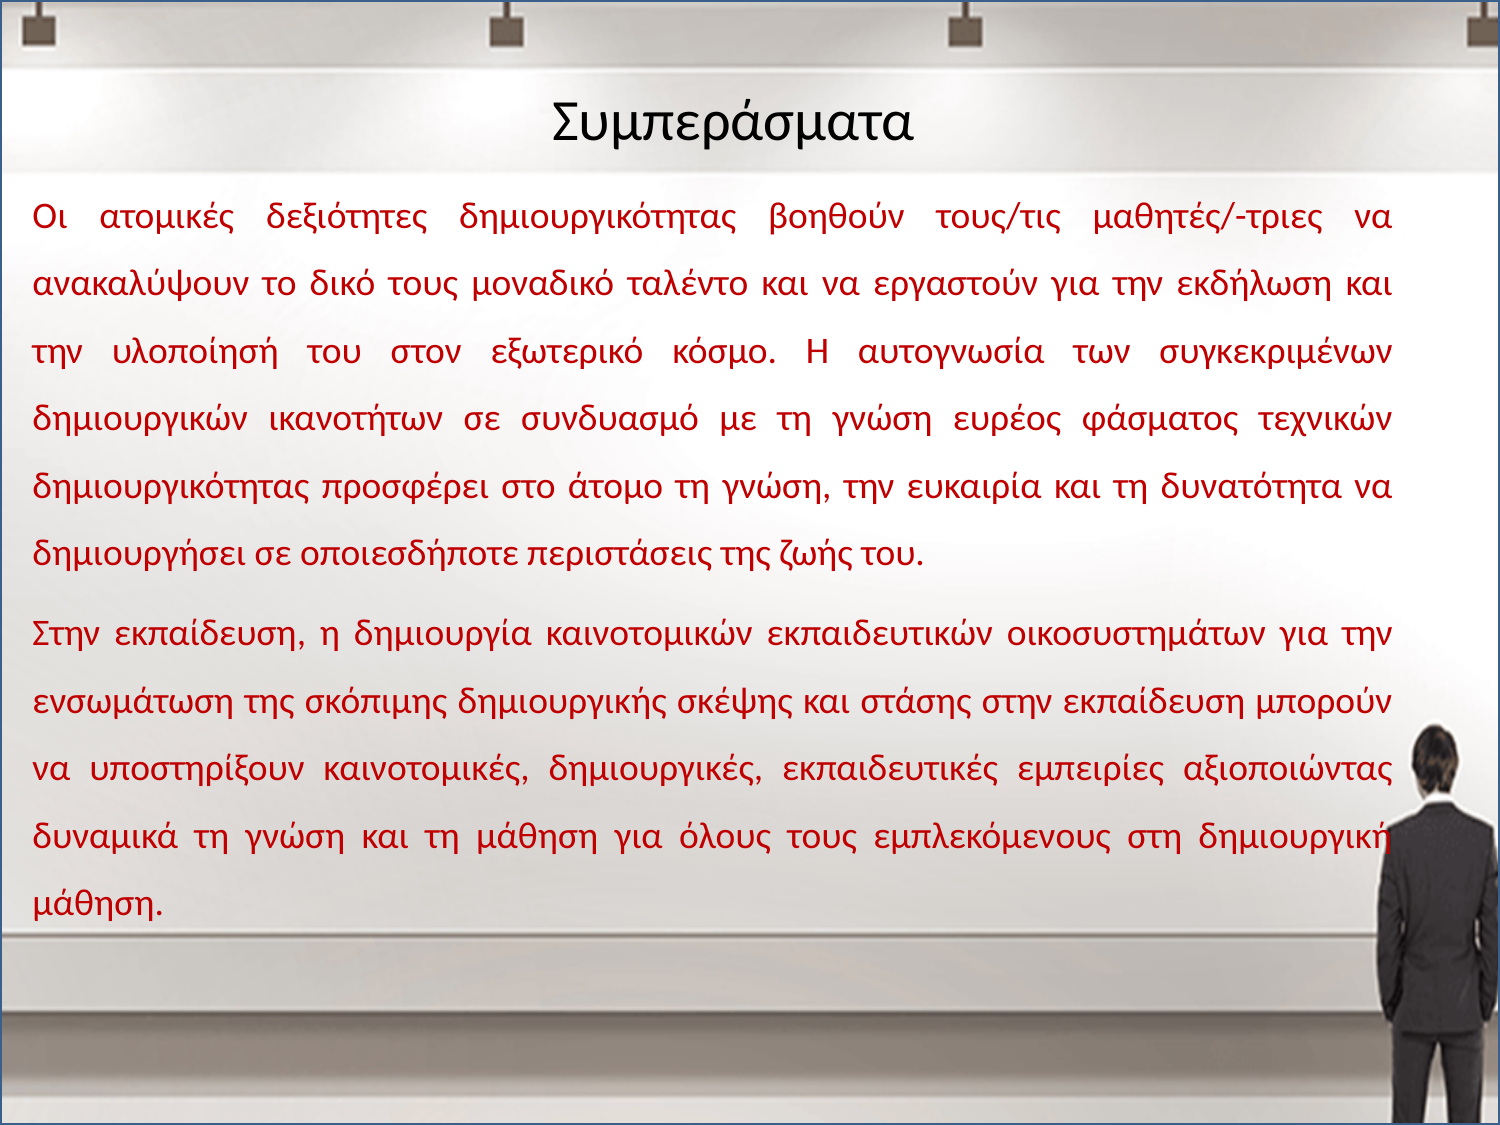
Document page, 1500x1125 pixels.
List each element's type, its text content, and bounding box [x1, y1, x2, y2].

text_box Οι ατομικές δεξιότητες δημιουργικότητας βοηθούν τους/τις μαθητές/-τριες να ανακαλύψουν το δικό τους μοναδικό ταλέντο και να εργαστούν για την εκδήλωση και την υλοποίησή του στον εξωτερικό κόσμο. Η αυτογνωσία των συγκεκριμένων δημιουργικών ικανοτήτων σε συνδυασμό με τη γνώση ευρέος φάσματος τεχνικών δημιουργικότητας προσφέρει στο άτομο τη γνώση, την ευκαιρία και τη δυνατότητα να δημιουργήσει σε οποιεσδήποτε περιστάσεις της ζωής του. Στην εκπαίδευση, η δημιουργία καινοτομικών εκπαιδευτικών οικοσυστημάτων για την ενσωμάτωση της σκόπιμης δημιουργικής σκέψης και στάσης στην εκπαίδευση μπορούν να υποστηρίξουν καινοτομικές, δημιουργικές, εκπαιδευτικές εμπειρίες αξιοποιώντας δυναμικά τη γνώση και τη μάθηση για όλους τους εμπλεκόμενους στη δημιουργική μάθηση. [17, 160, 1409, 931]
title Συμπεράσματα [58, 18, 1409, 160]
text_box [0, 0, 1500, 1125]
